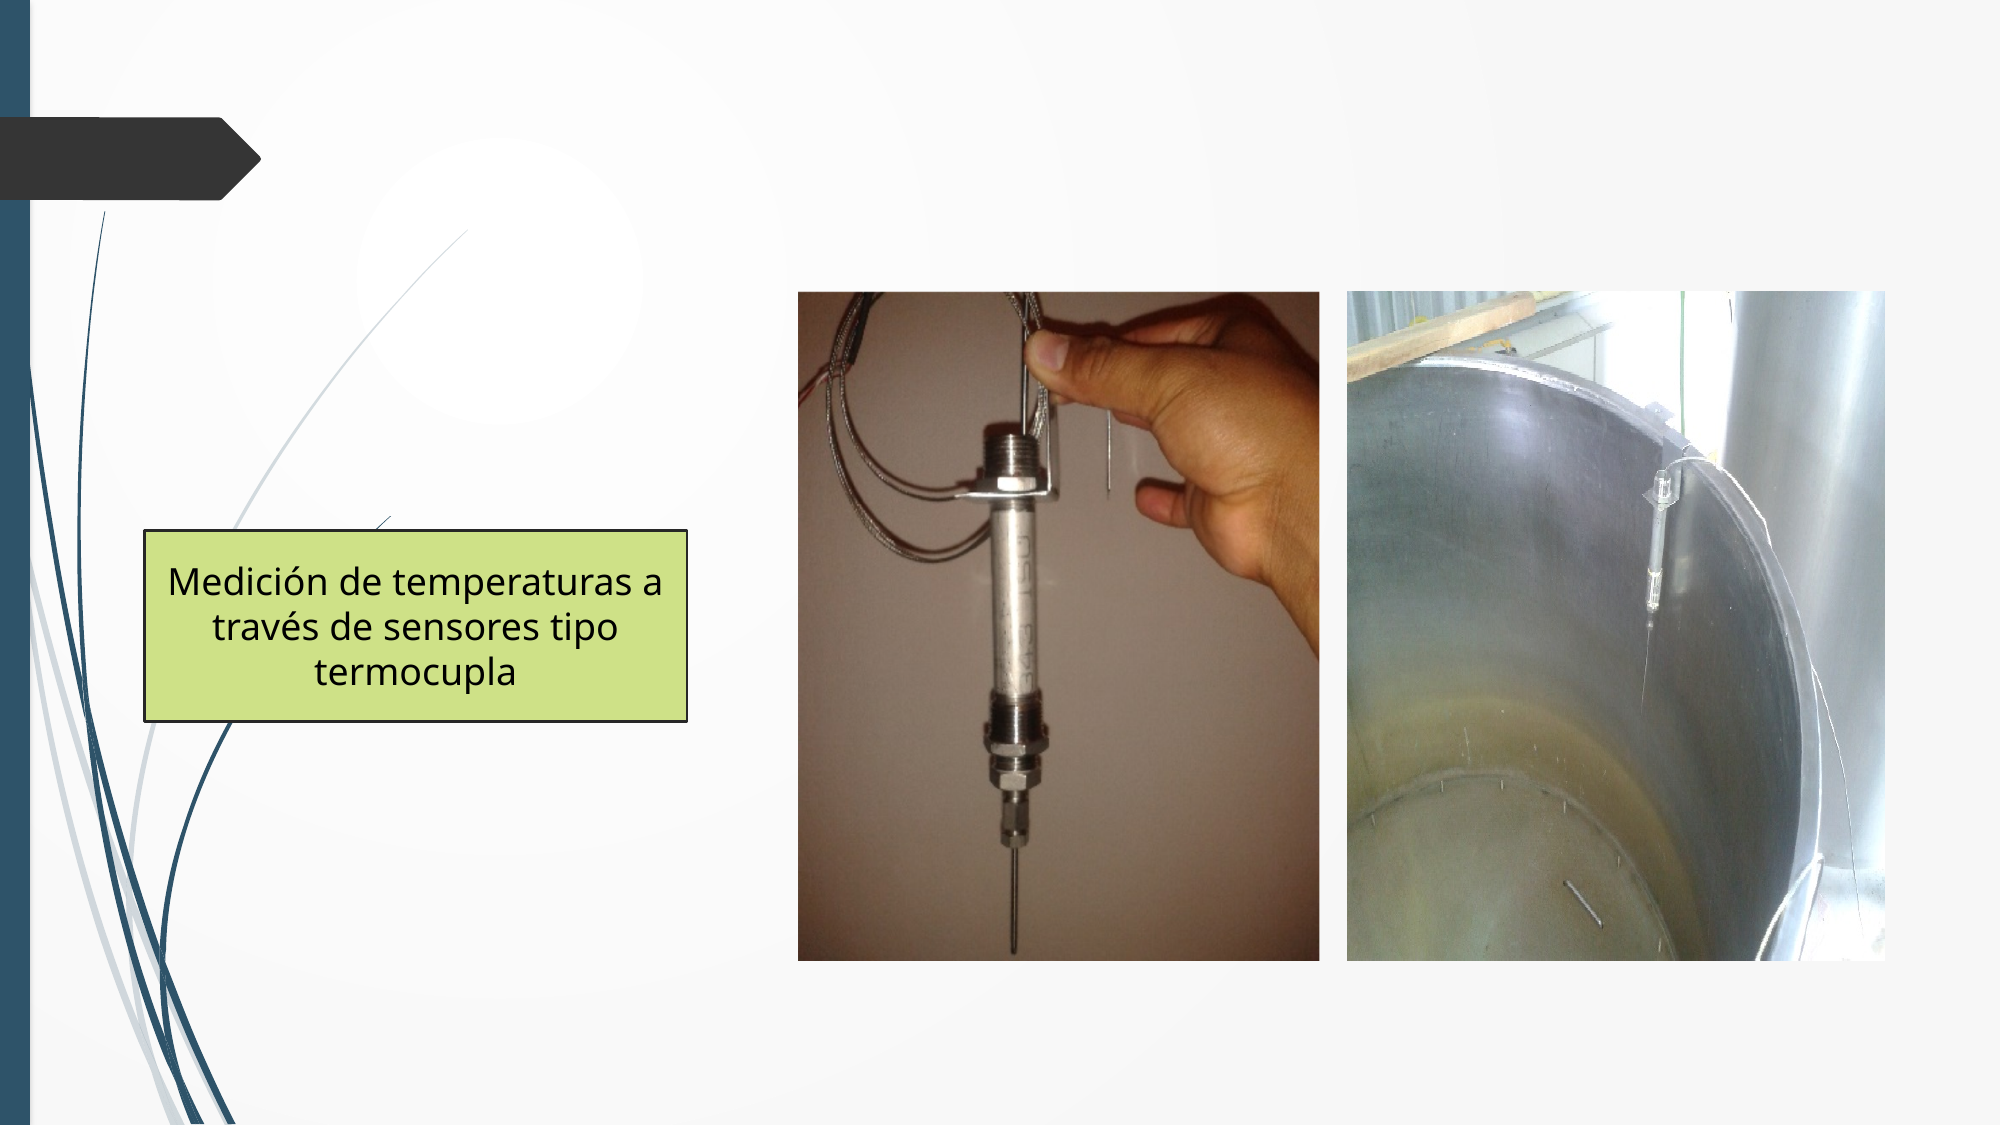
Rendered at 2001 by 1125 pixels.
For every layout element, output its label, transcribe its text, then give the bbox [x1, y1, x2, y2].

text_box Medición de temperaturas a través de sensores tipo termocupla [143, 529, 688, 723]
picture [723, 290, 1886, 962]
